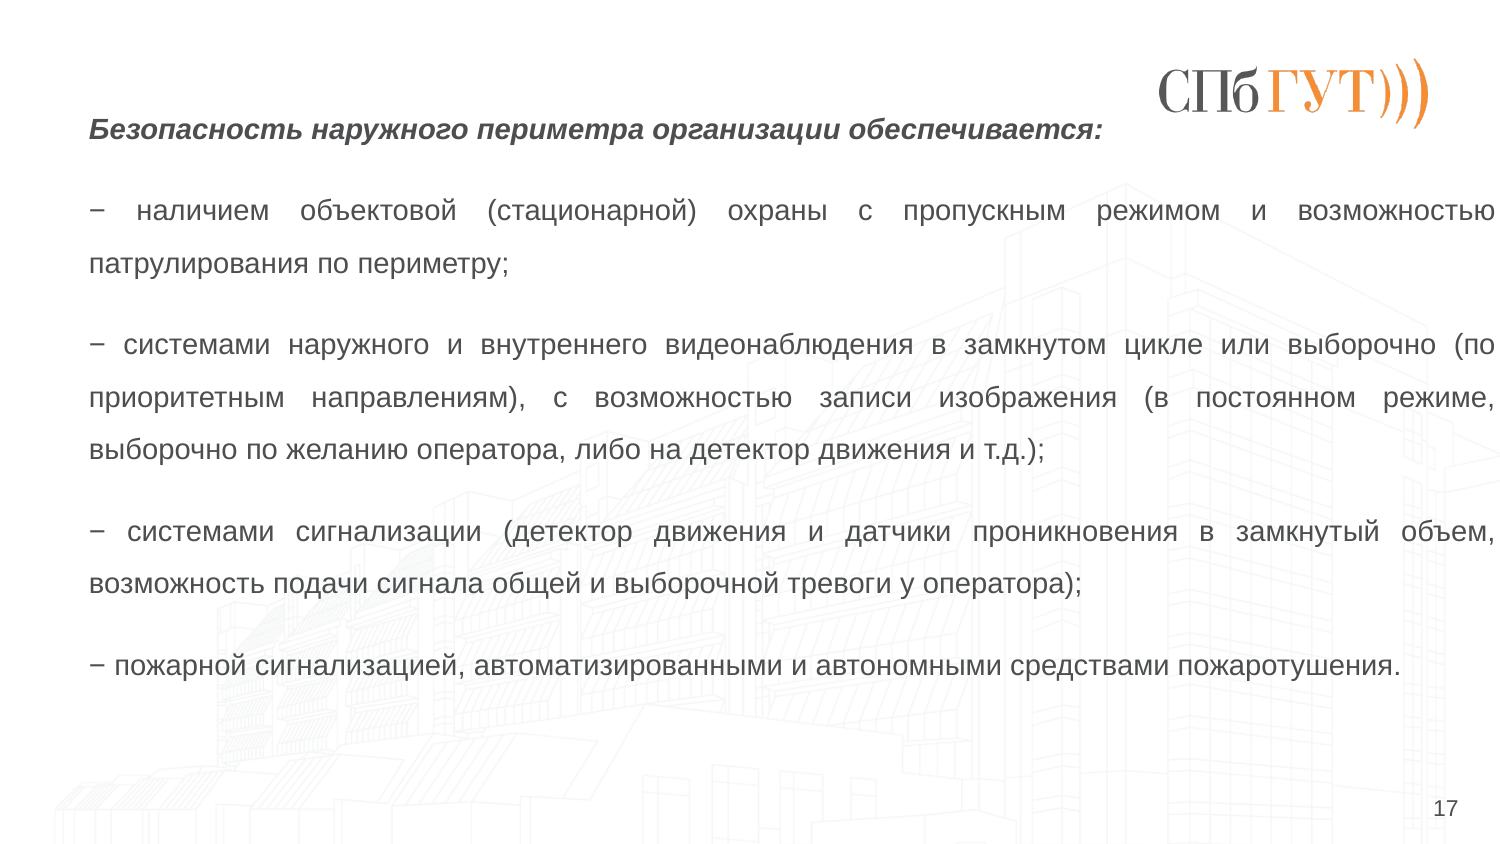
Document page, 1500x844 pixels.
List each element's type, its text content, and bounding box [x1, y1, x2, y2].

list Безопасность наружного периметра организации обеспечивается: − наличием объектовой (стационарной) охраны с пропускным режимом и возможностью патрулирования по периметру; − системами наружного и внутреннего видеонаблюдения в замкнутом цикле или выборочно (по приоритетным направлениям), с возможностью записи изображения (в постоянном режиме, выборочно по желанию оператора, либо на детектор движения и т.д.); − системами сигнализации (детектор движения и датчики проникновения в замкнутый объем, возможность подачи сигнала общей и выборочной тревоги у оператора); − пожарной сигнализацией, автоматизированными и автономными средствами пожаротушения. [61, 89, 1500, 705]
slide_number 17 [1427, 790, 1462, 814]
picture [1159, 58, 1428, 89]
picture [54, 183, 1500, 844]
